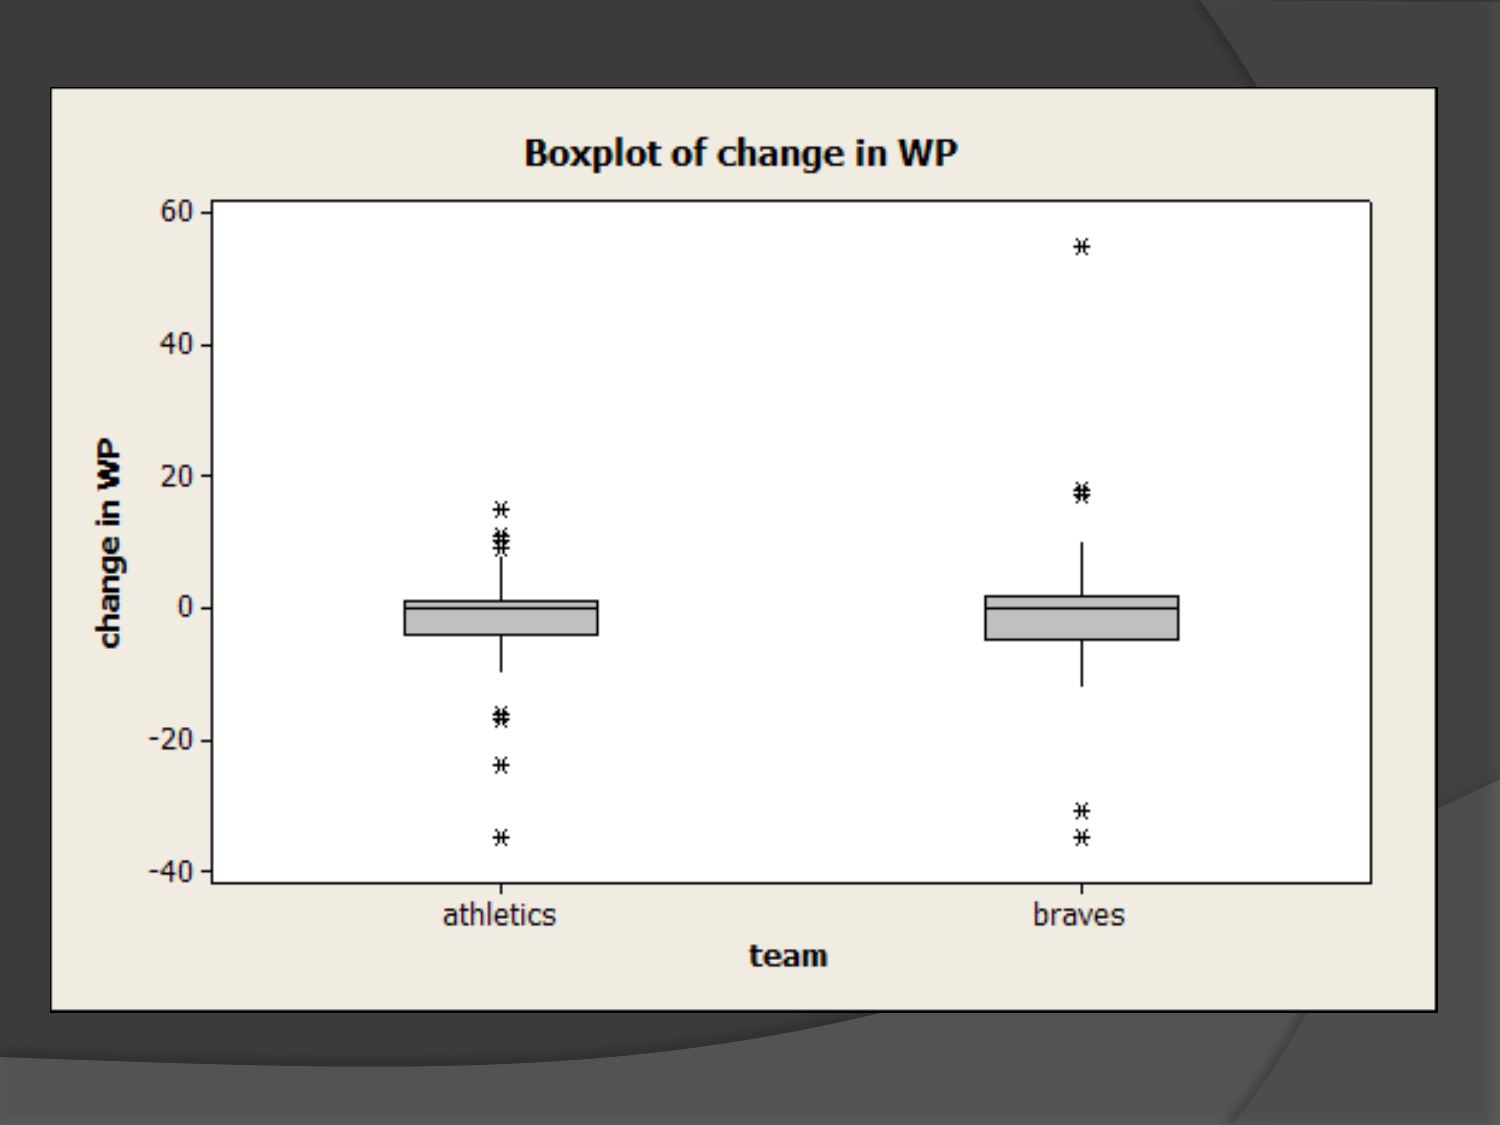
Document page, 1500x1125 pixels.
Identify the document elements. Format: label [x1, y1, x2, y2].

list [49, 87, 1438, 1013]
